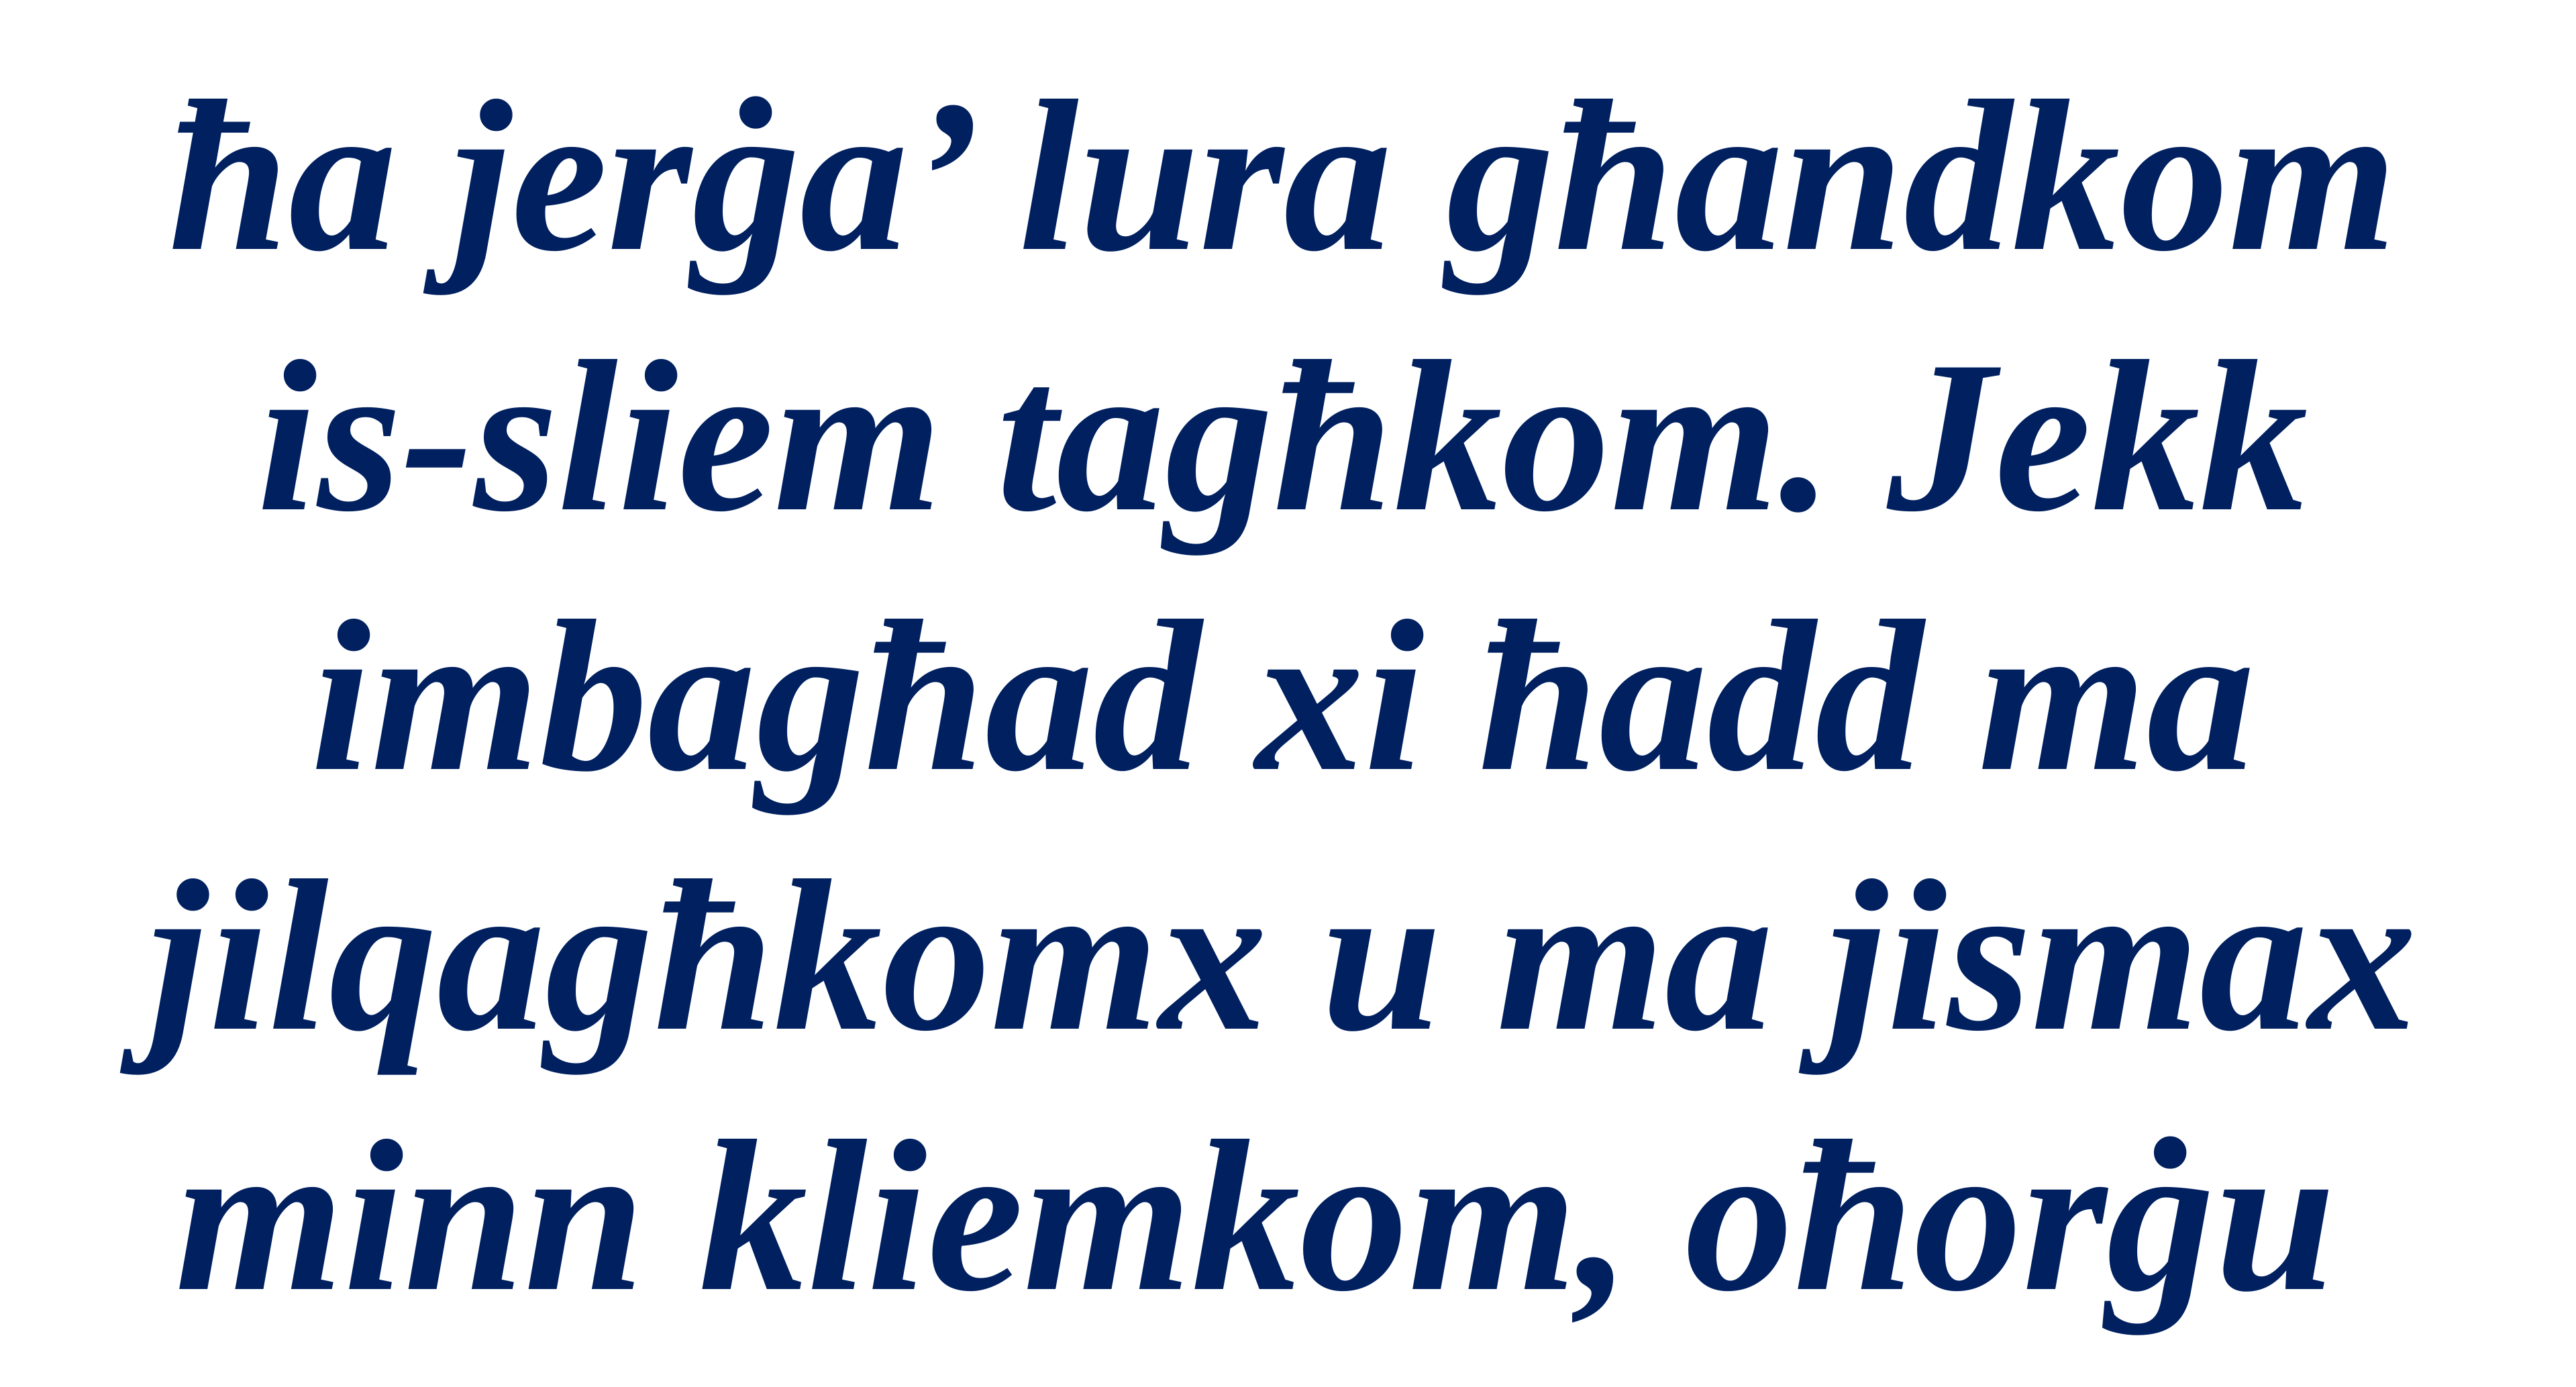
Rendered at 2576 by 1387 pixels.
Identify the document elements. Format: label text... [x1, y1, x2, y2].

list ħa jerġa’ lura għandkom is-sliem tagħkom. Jekk imbagħad xi ħadd ma jilqagħkomx u ma jismax minn kliemkom, oħorġu ’ [51, 28, 2517, 1362]
